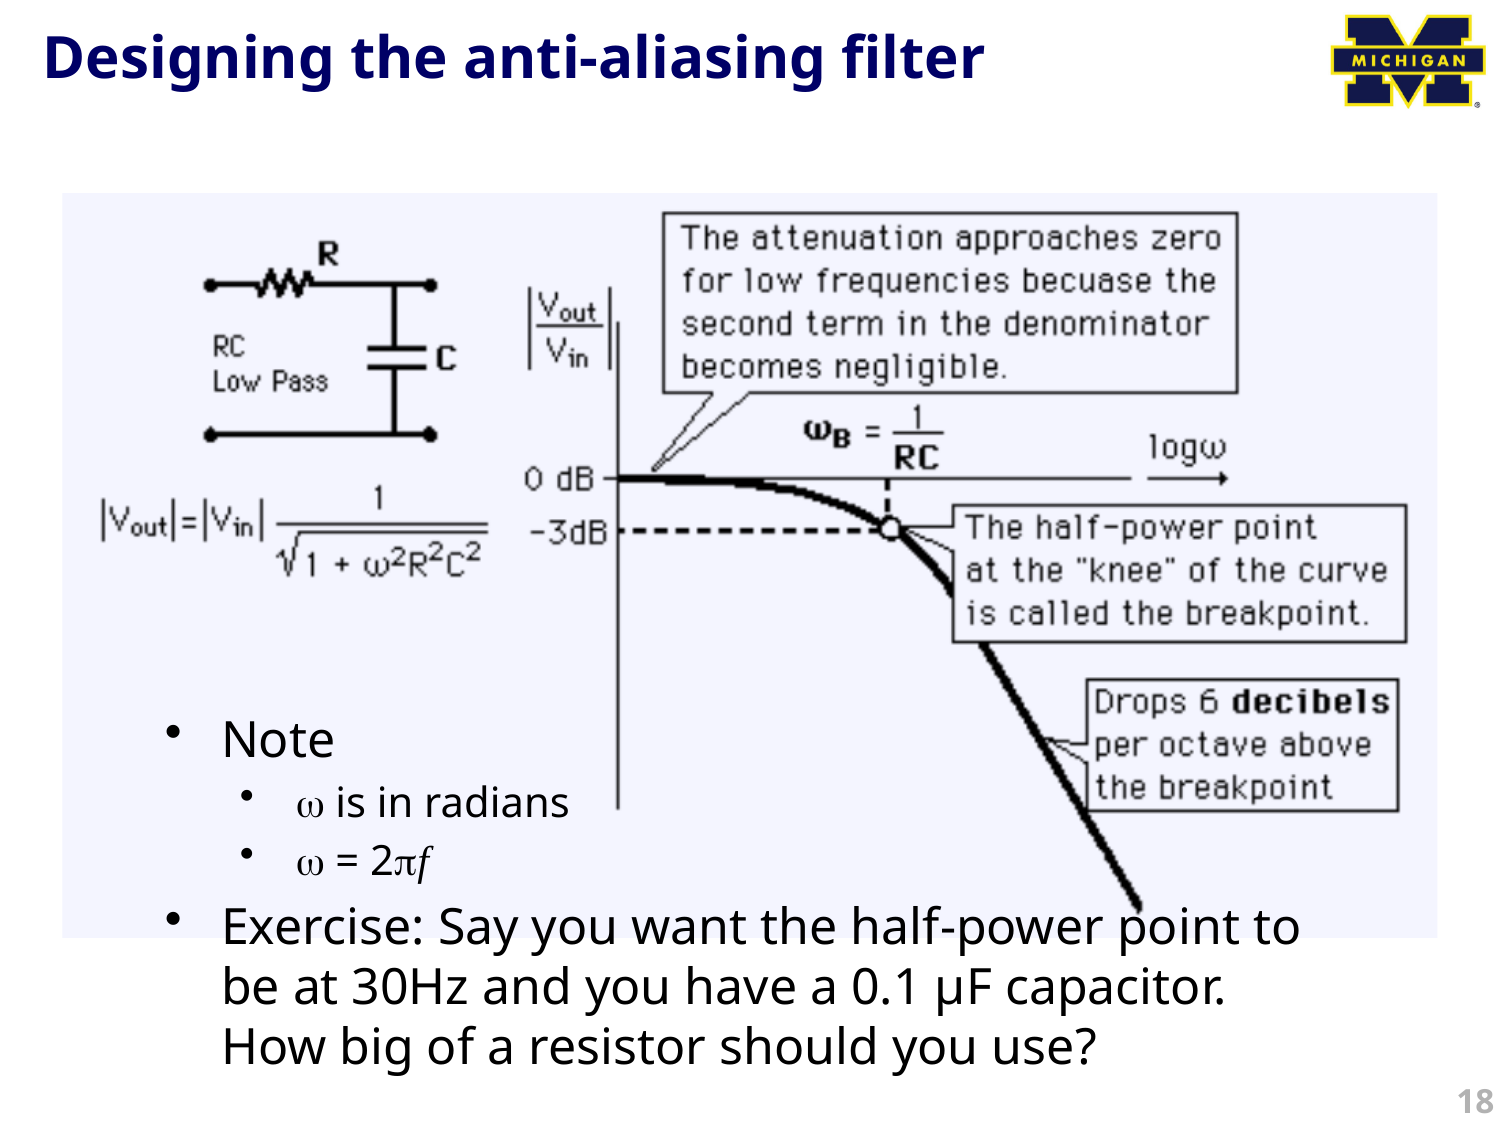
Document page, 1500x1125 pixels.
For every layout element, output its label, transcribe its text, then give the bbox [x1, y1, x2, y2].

text_box Exercise: Say you want the half-power point to be at 30Hz and you have a 0.1 μF capacitor. How big of a resistor should you use? [149, 946, 1350, 1082]
title Designing the anti-aliasing filter [27, 12, 1485, 163]
picture [62, 193, 1438, 938]
slide_number 18 [1034, 1072, 1500, 1125]
